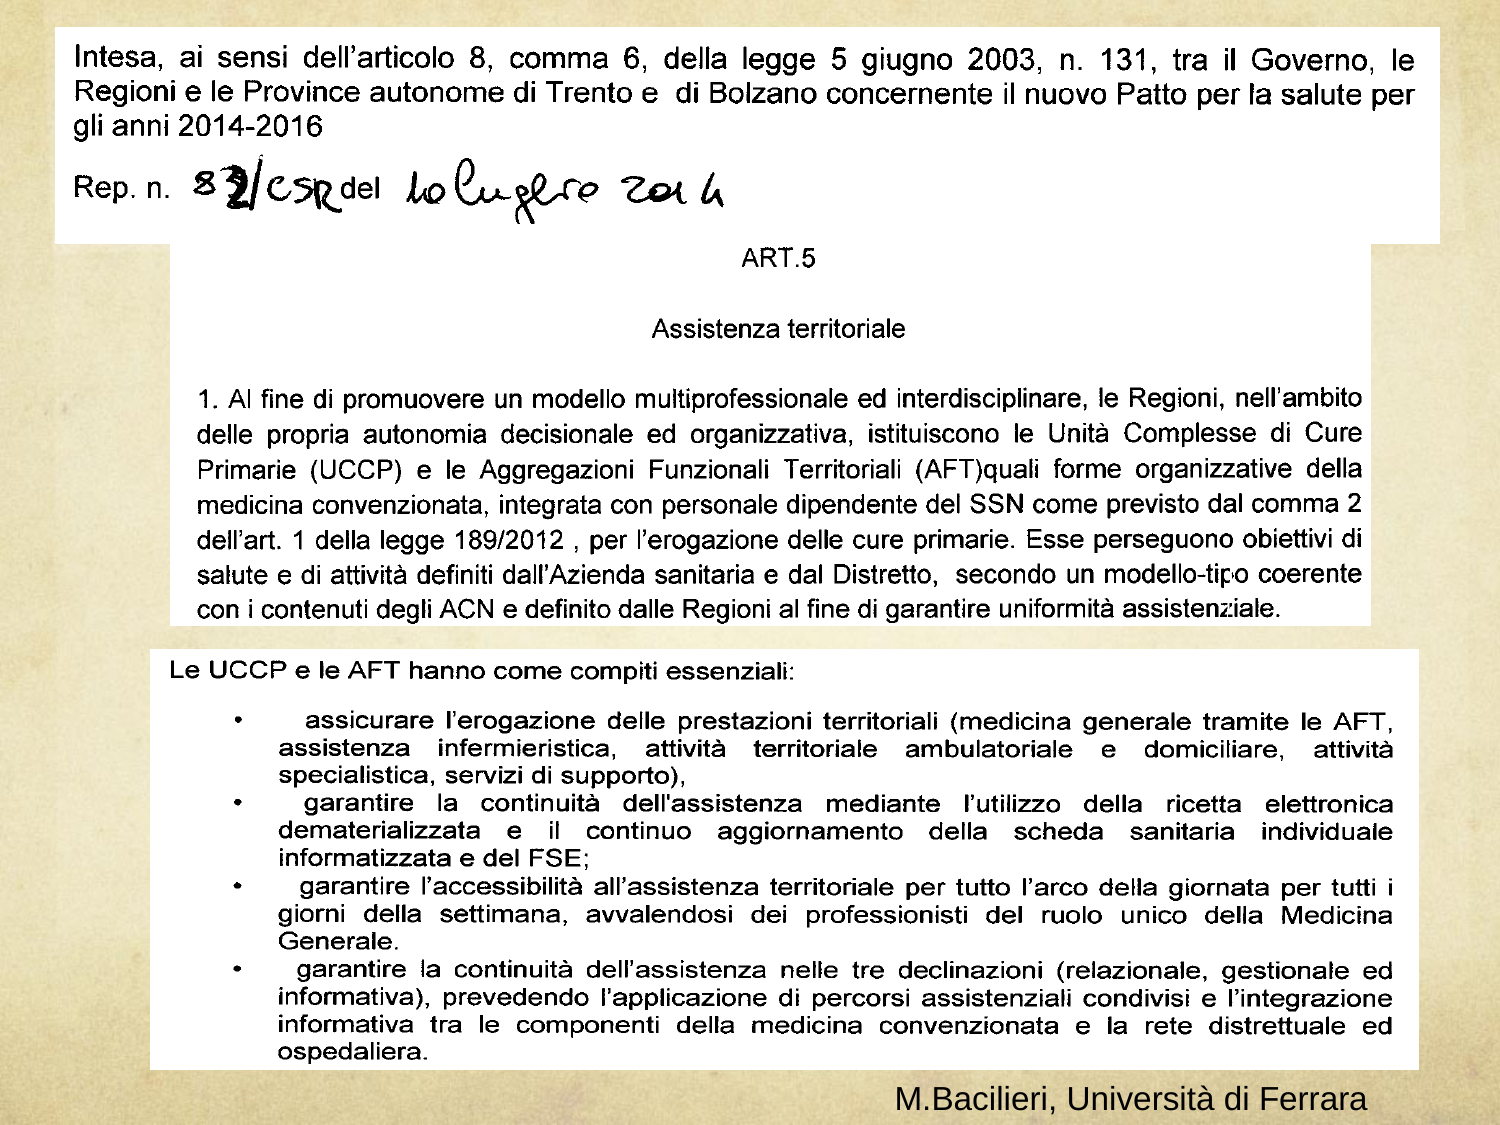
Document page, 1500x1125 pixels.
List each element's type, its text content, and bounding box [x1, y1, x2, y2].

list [170, 224, 1372, 627]
text_box M.Bacilieri, Università di Ferrara [879, 1069, 1500, 1125]
picture [0, 0, 1500, 1125]
